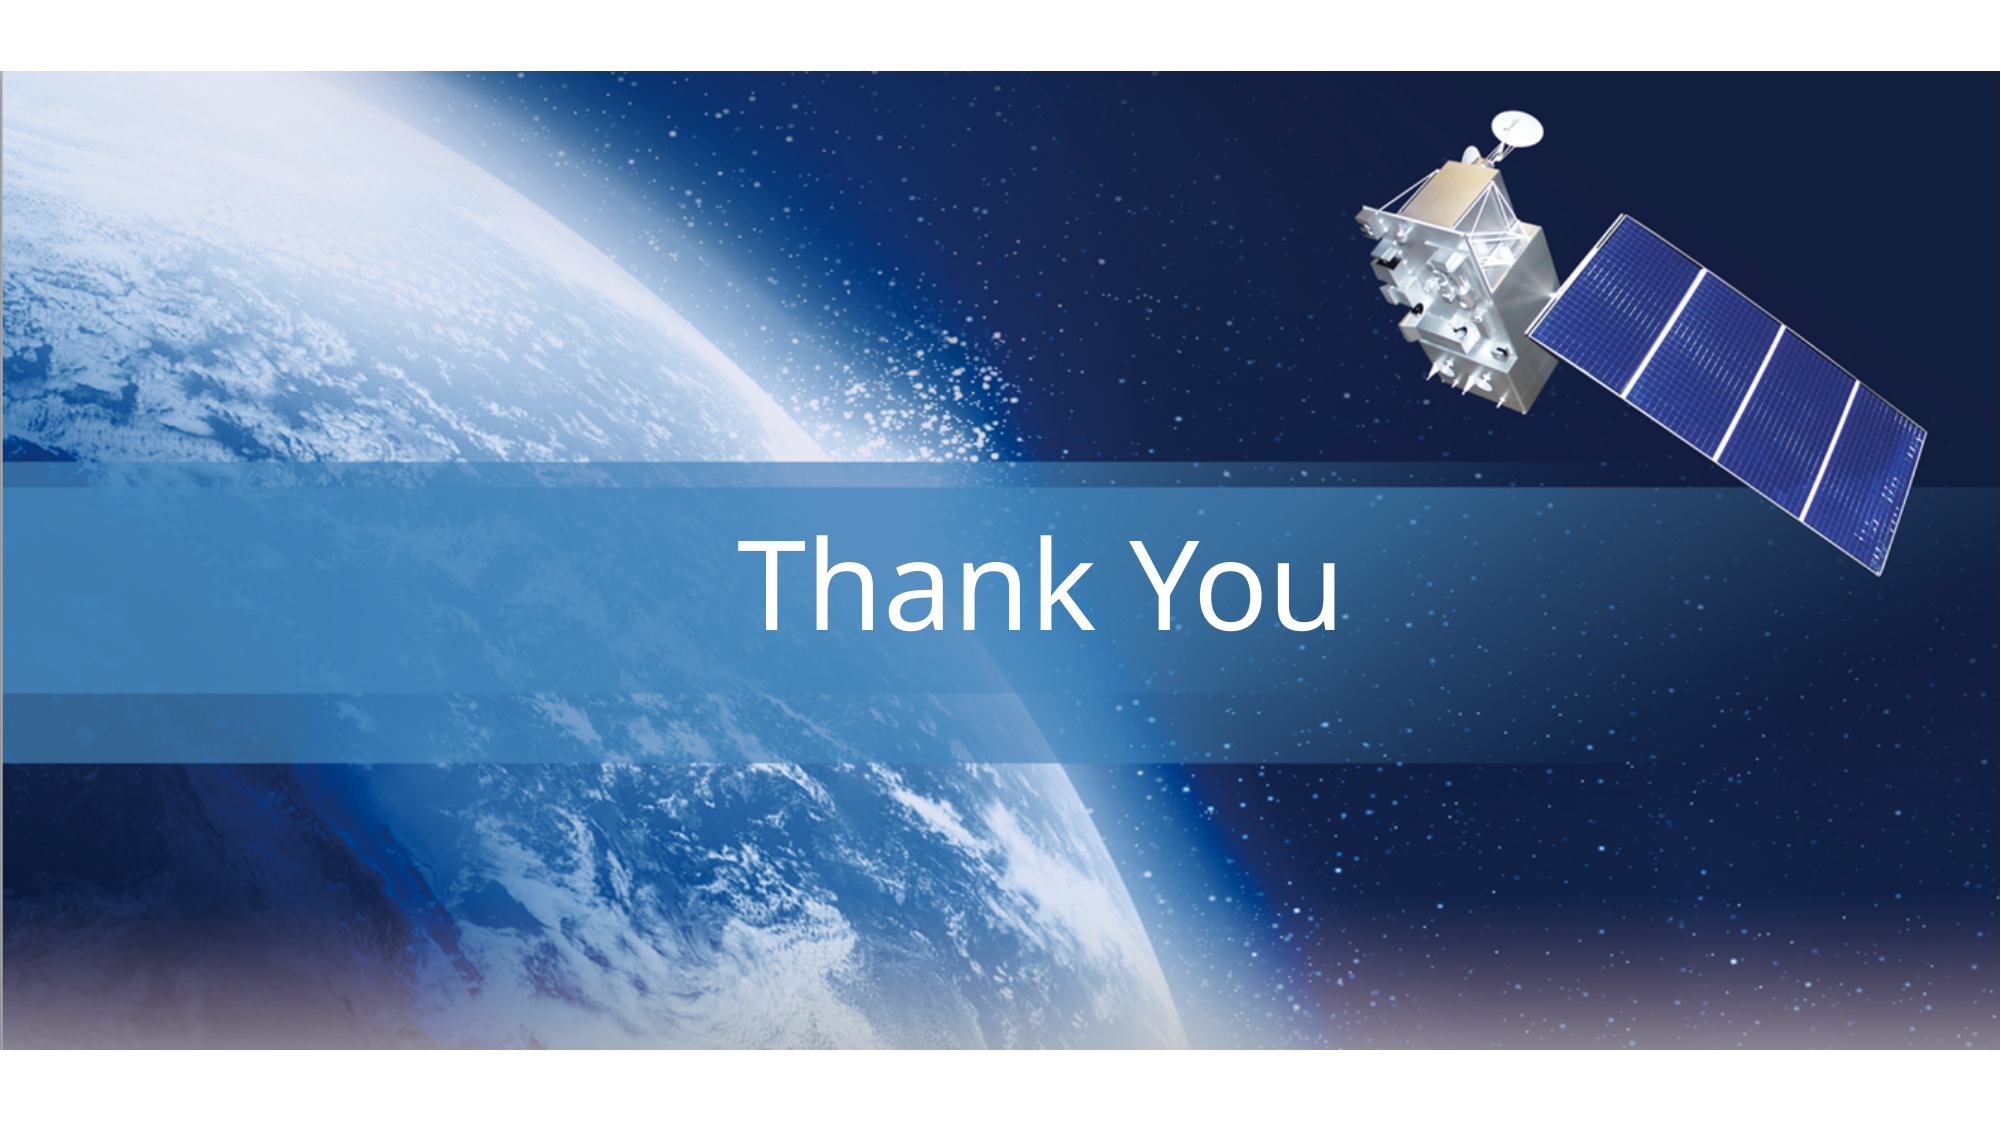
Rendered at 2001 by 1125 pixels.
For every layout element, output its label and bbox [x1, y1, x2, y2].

picture [0, 71, 2000, 1050]
